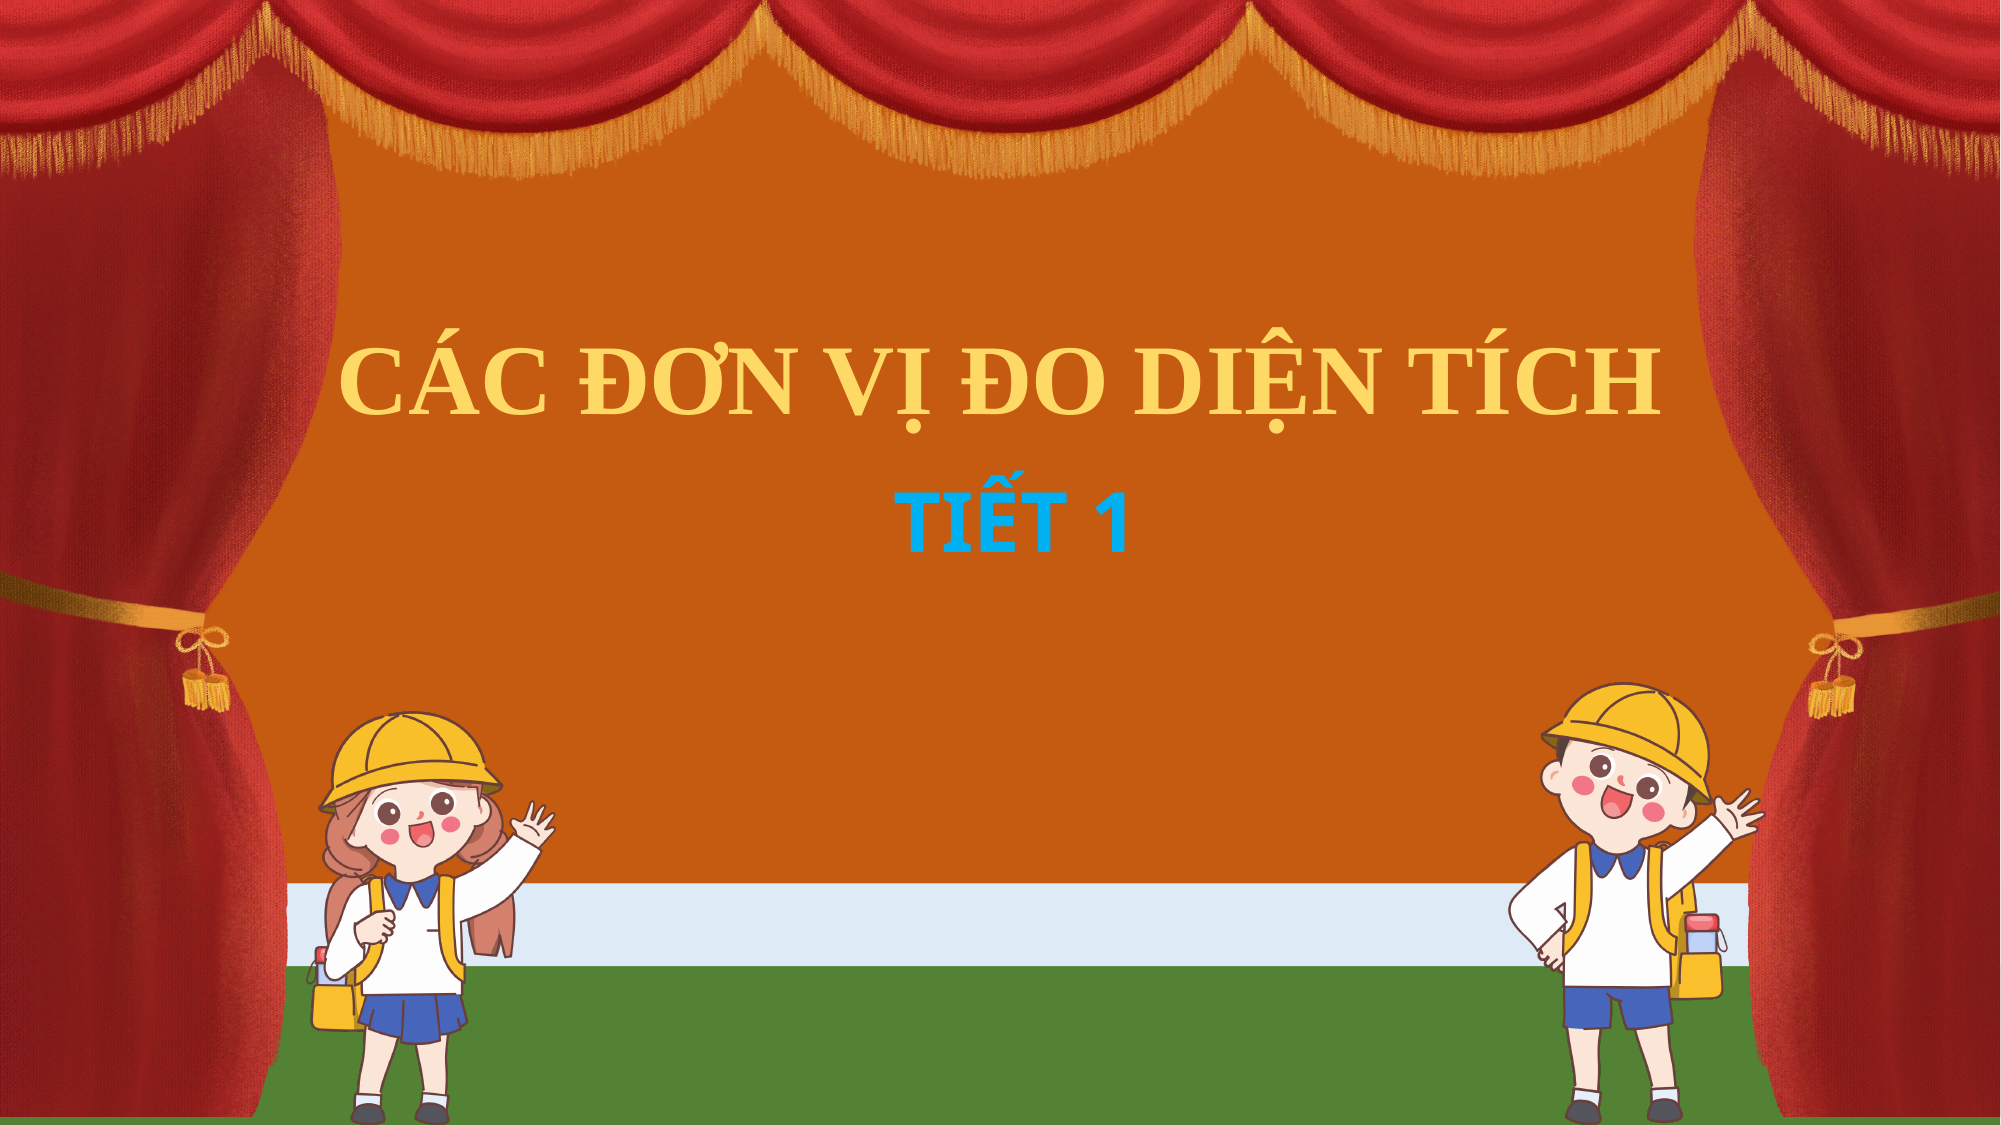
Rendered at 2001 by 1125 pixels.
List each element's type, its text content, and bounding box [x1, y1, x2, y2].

picture [0, 0, 2001, 1125]
text_box CÁC ĐƠN VỊ ĐO DIỆN TÍCH [319, 306, 1681, 442]
text_box TIẾT 1 [378, 461, 1803, 577]
